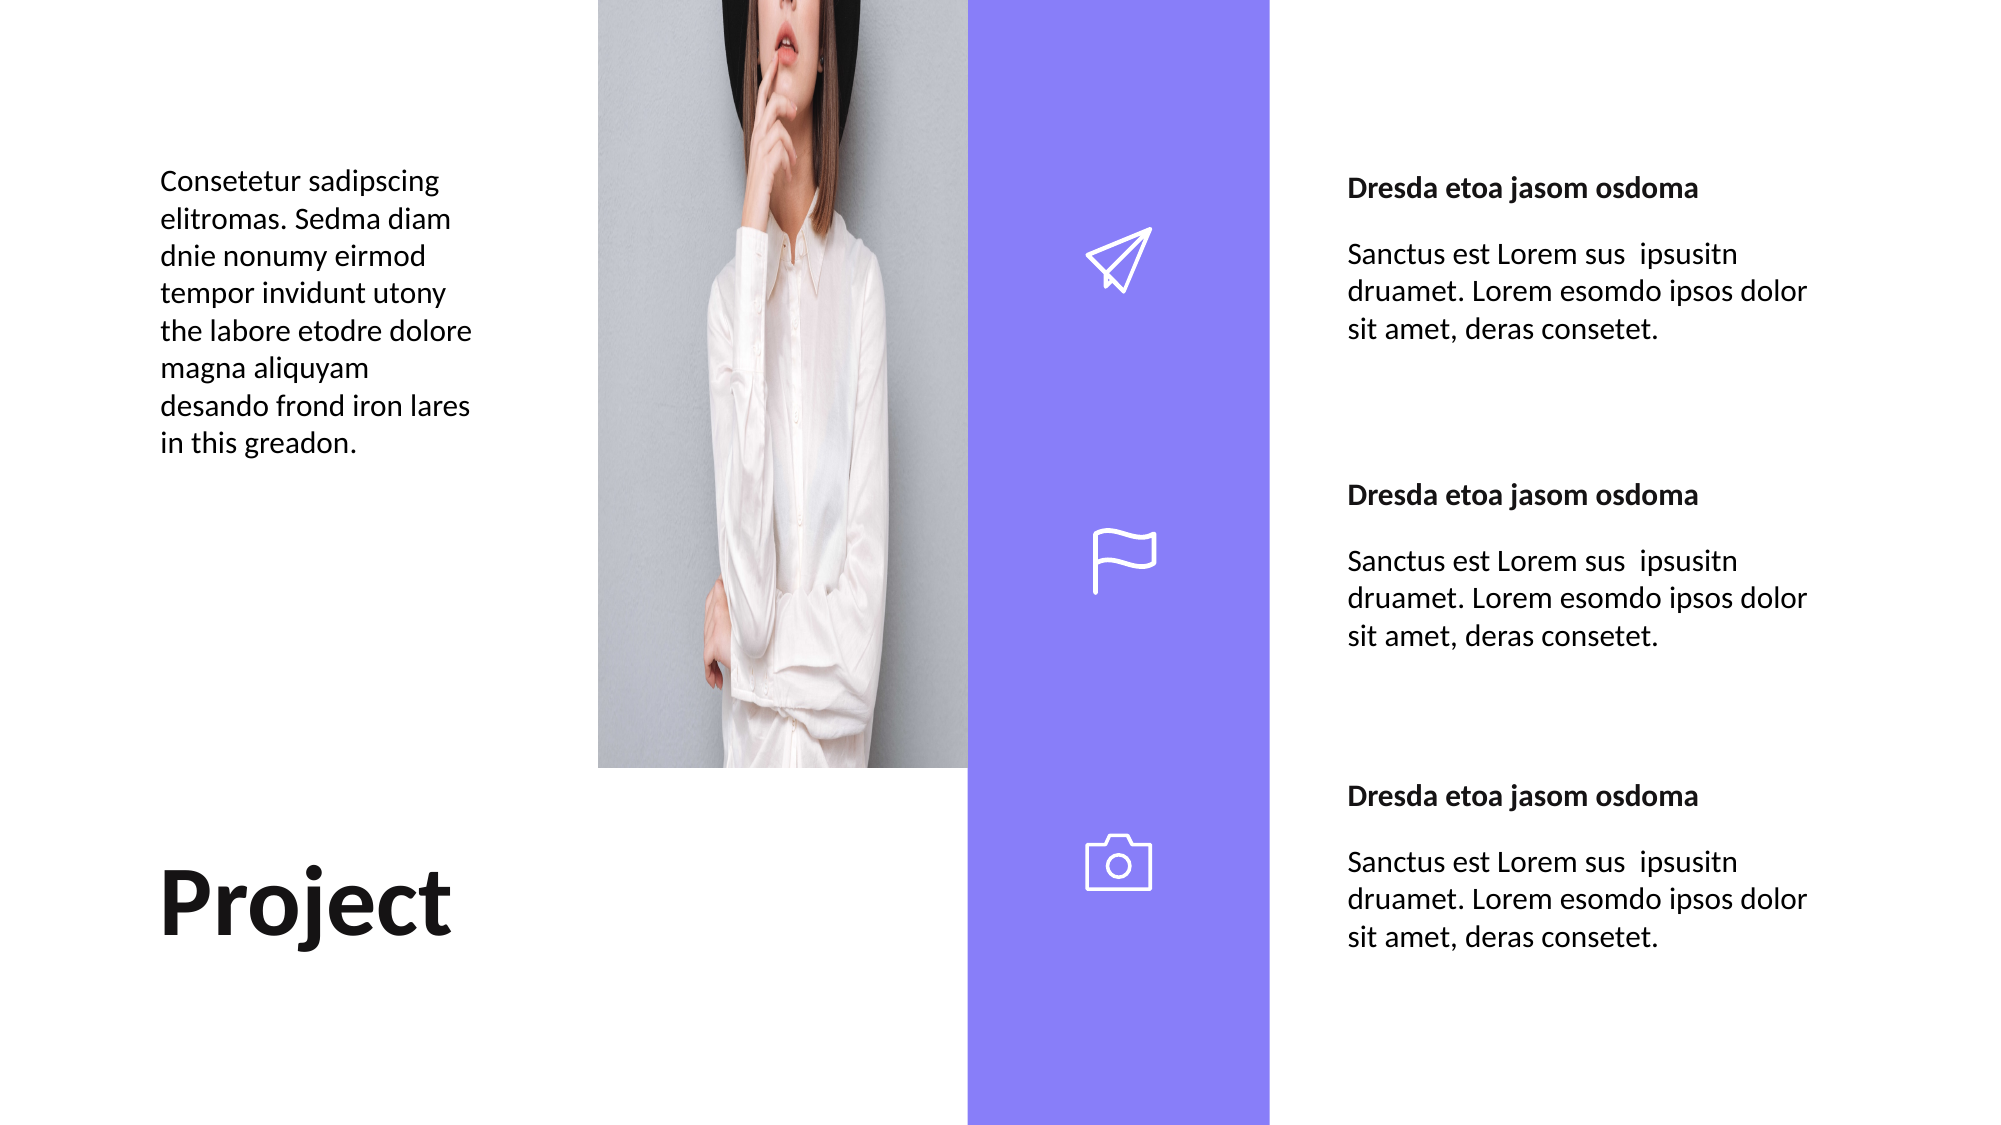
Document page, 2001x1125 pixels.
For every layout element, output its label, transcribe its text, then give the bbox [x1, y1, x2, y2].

text_box Dresda etoa jasom osdoma [1343, 466, 1844, 519]
text_box [1085, 833, 1153, 891]
text_box Sanctus est Lorem sus ipsusitn druamet. Lorem esomdo ipsos dolor sit amet, deras consetet. [1343, 532, 1844, 660]
text_box Sanctus est Lorem sus ipsusitn druamet. Lorem esomdo ipsos dolor sit amet, deras consetet. [1343, 833, 1844, 961]
text_box [1085, 227, 1153, 294]
text_box Dresda etoa jasom osdoma [1343, 159, 1844, 213]
text_box Project [156, 841, 520, 965]
picture [598, 0, 968, 768]
text_box Consetetur sadipscing elitromas. Sedma diam dnie nonumy eirmod tempor invidunt utony the labore etodre dolore magna aliquyam desando frond iron lares in this greadon. [156, 156, 482, 465]
text_box [967, 0, 1270, 1125]
text_box Dresda etoa jasom osdoma [1343, 767, 1844, 820]
text_box Sanctus est Lorem sus ipsusitn druamet. Lorem esomdo ipsos dolor sit amet, deras consetet. [1343, 225, 1844, 353]
text_box [1093, 528, 1157, 595]
